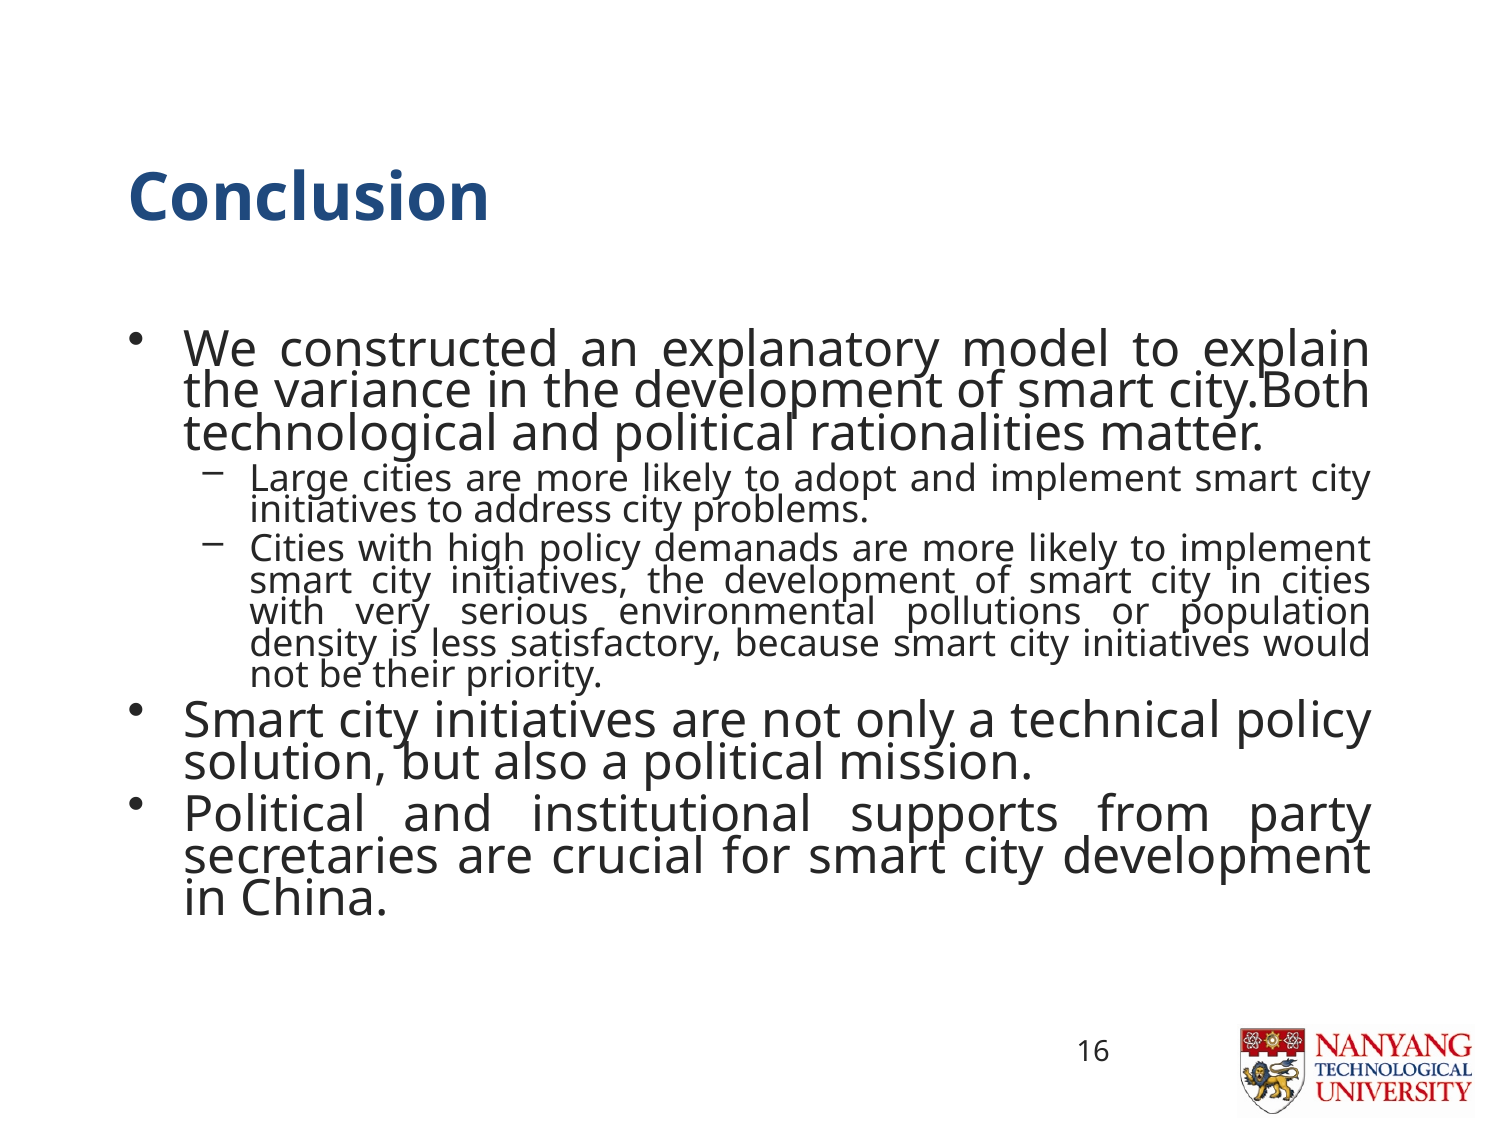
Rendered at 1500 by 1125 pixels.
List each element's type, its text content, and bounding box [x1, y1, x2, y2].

slide_number 16 [987, 1024, 1126, 1101]
picture [1237, 1024, 1475, 1118]
title Conclusion [112, 99, 1388, 288]
list We constructed an explanatory model to explain the variance in the development of smart city.Both technological and political rationalities matter. Large cities are more likely to adopt and implement smart city initiatives to address city problems. Cities with high policy demanads are more likely to implement smart city initiatives, the development of smart city in cities with very serious environmental pollutions or population density is less satisfactory, because smart city initiatives would not be their priority. Smart city initiatives are not only a technical policy solution, but also a political mission. Political and institutional supports from party secretaries are crucial for smart city development in China. [112, 324, 1388, 1000]
